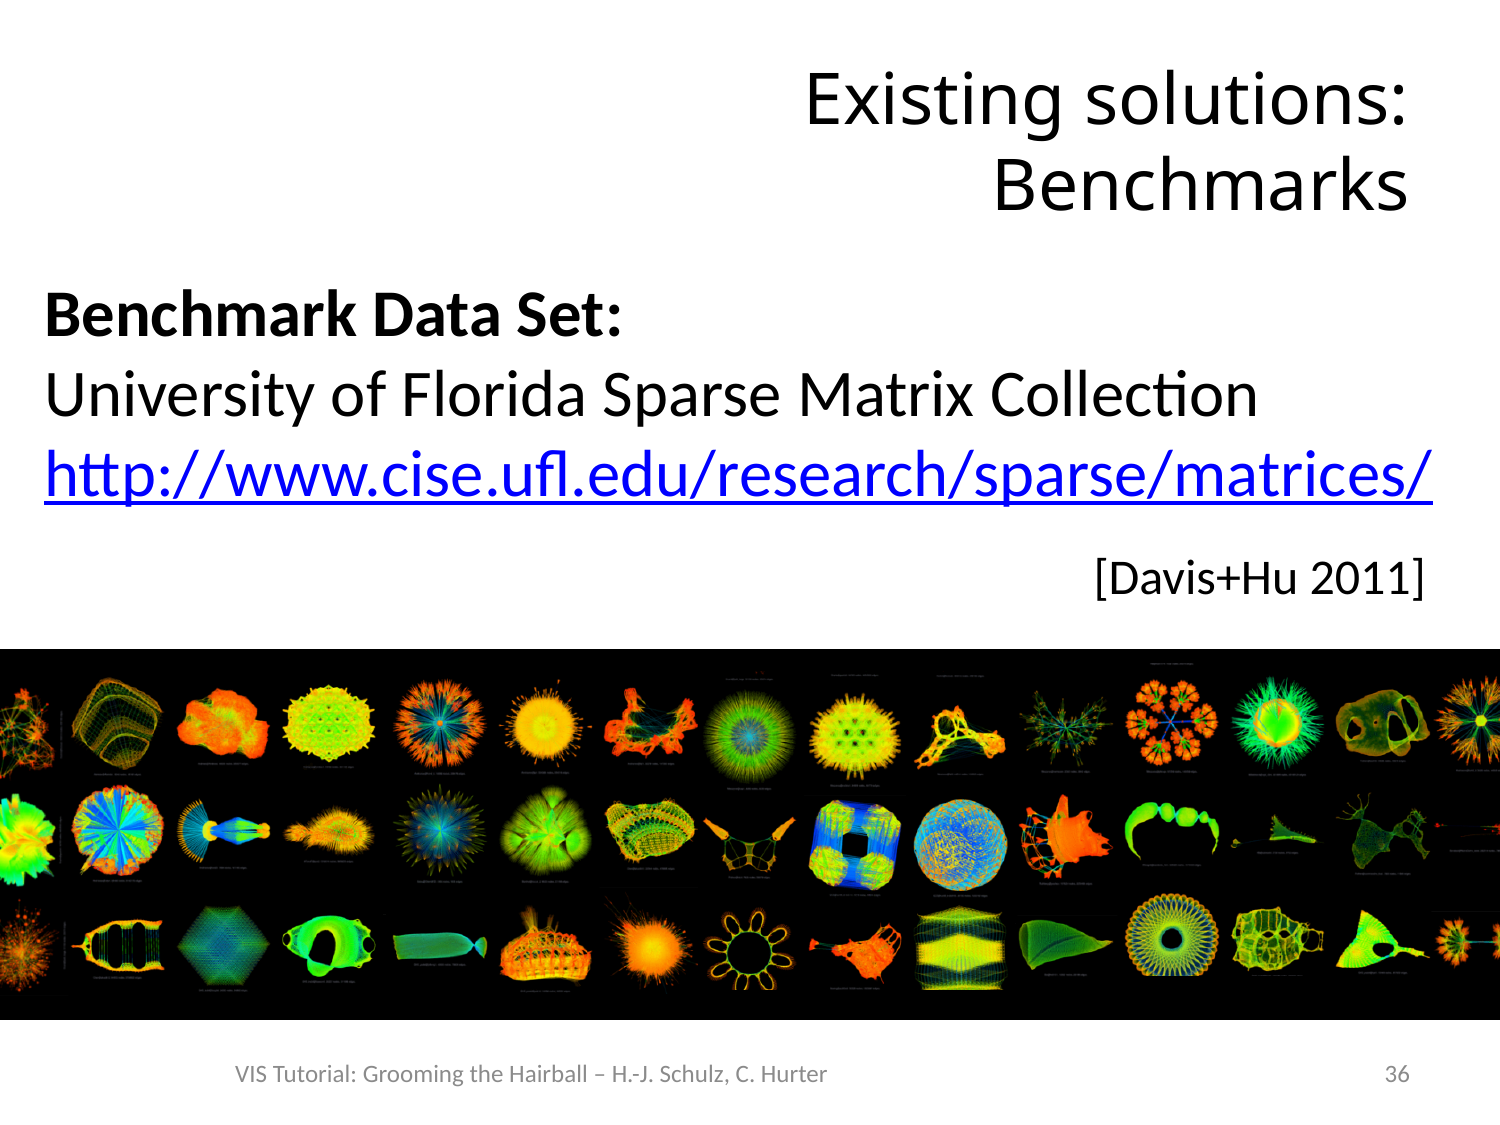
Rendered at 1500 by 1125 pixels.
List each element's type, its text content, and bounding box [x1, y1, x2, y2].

footer VIS Tutorial: Grooming the Hairball – H.-J. Schulz, C. Hurter [76, 1042, 988, 1103]
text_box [0, 651, 1500, 1018]
list Benchmark Data Set: University of Florida Sparse Matrix Collection http://www.cise.ufl.edu/research/sparse/matrices/ [29, 262, 1459, 650]
slide_number 36 [1074, 1042, 1425, 1103]
title Existing solutions: Benchmarks [0, 45, 1425, 233]
text_box [Davis+Hu 2011] [1078, 537, 1482, 613]
